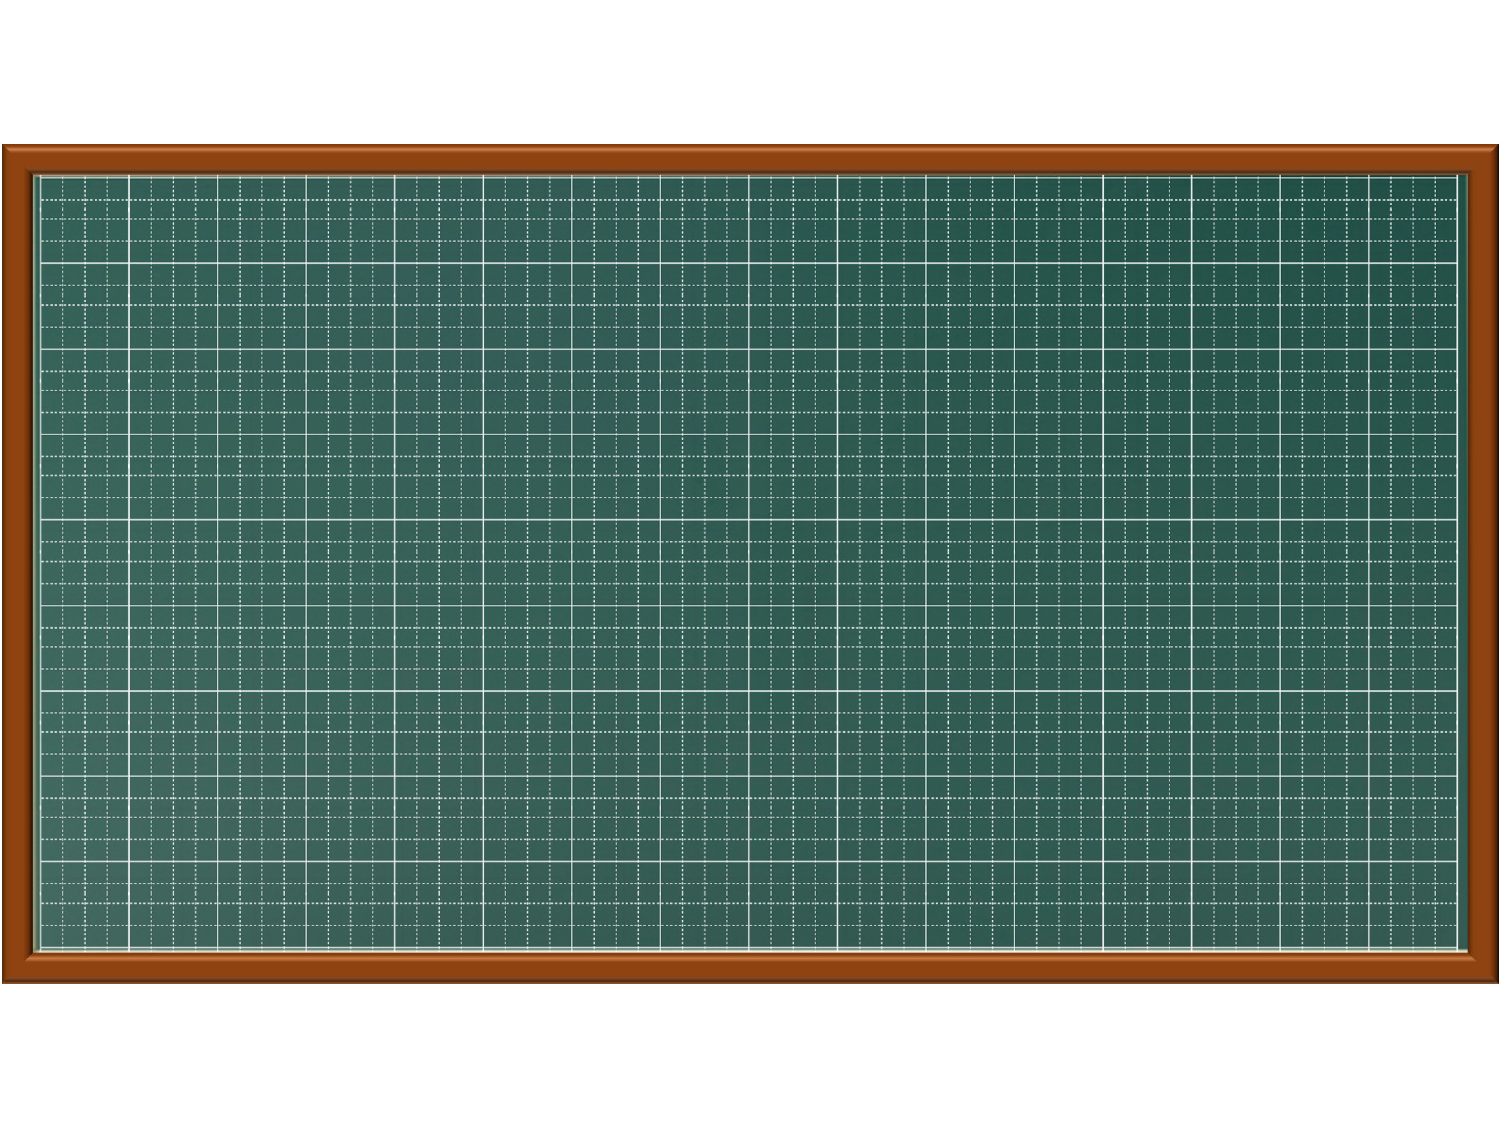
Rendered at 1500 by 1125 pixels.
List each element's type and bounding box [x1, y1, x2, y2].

picture [0, 142, 1500, 985]
